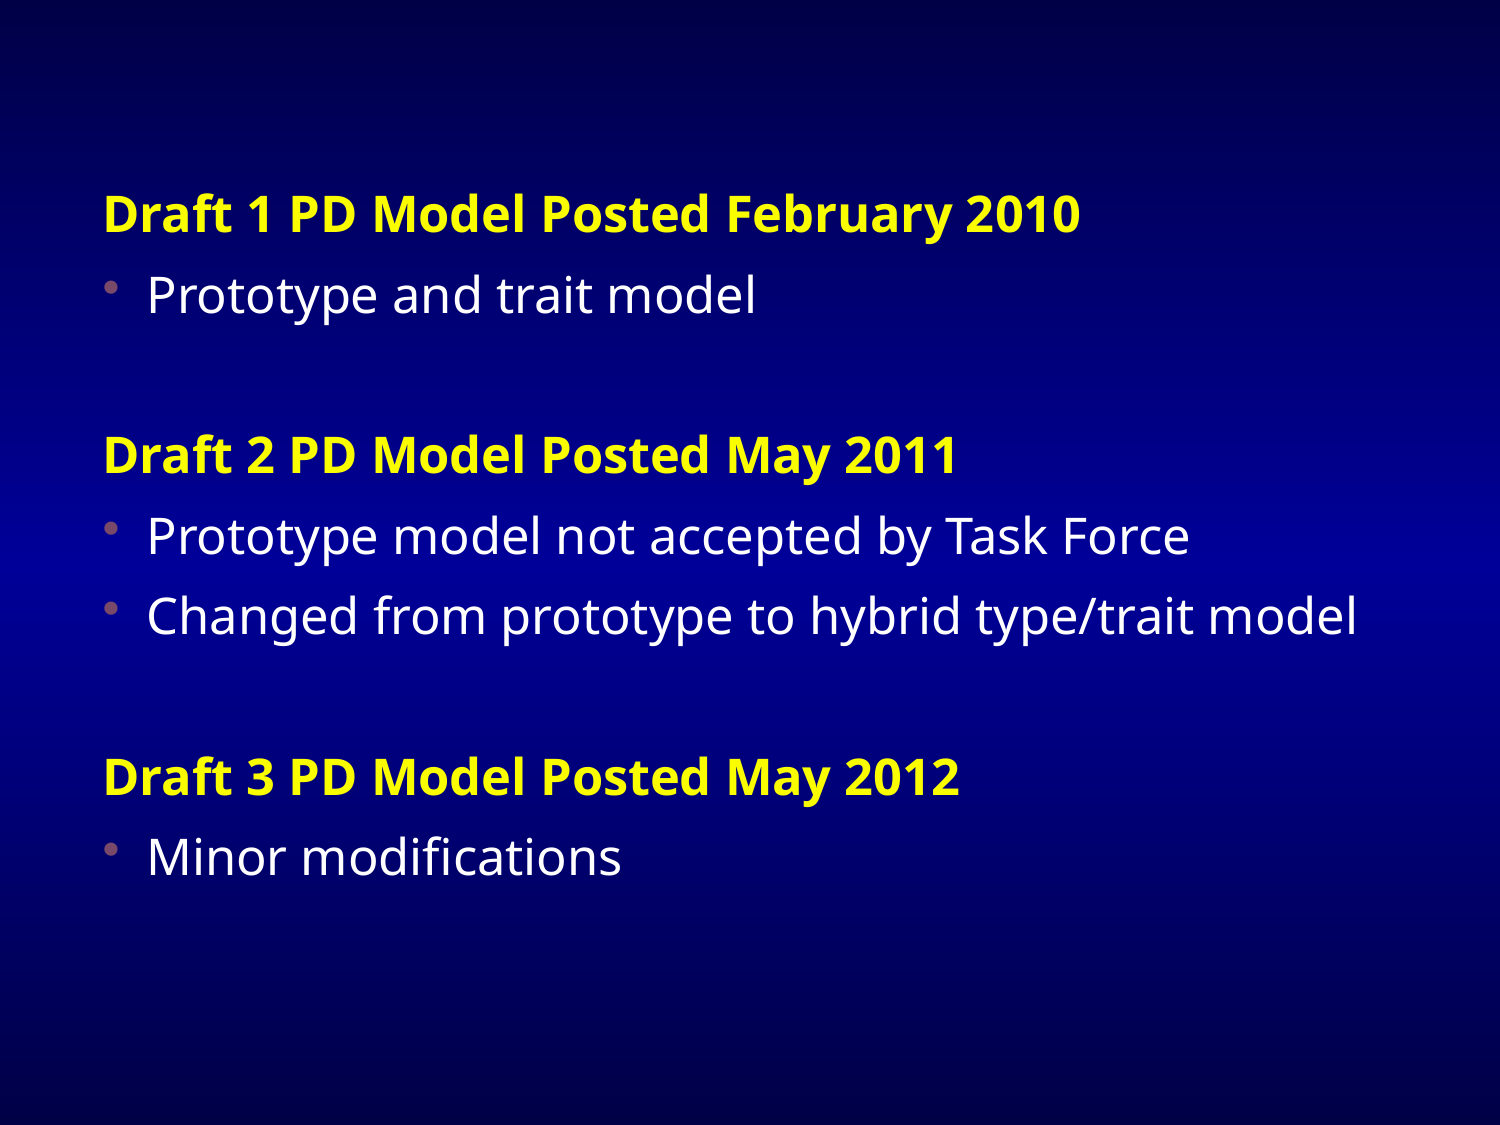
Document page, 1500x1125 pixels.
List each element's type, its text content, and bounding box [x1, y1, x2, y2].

list Draft 1 PD Model Posted February 2010 Prototype and trait model Draft 2 PD Model Posted May 2011 Prototype model not accepted by Task Force Changed from prototype to hybrid type/trait model Draft 3 PD Model Posted May 2012 Minor modifications [87, 162, 1383, 950]
